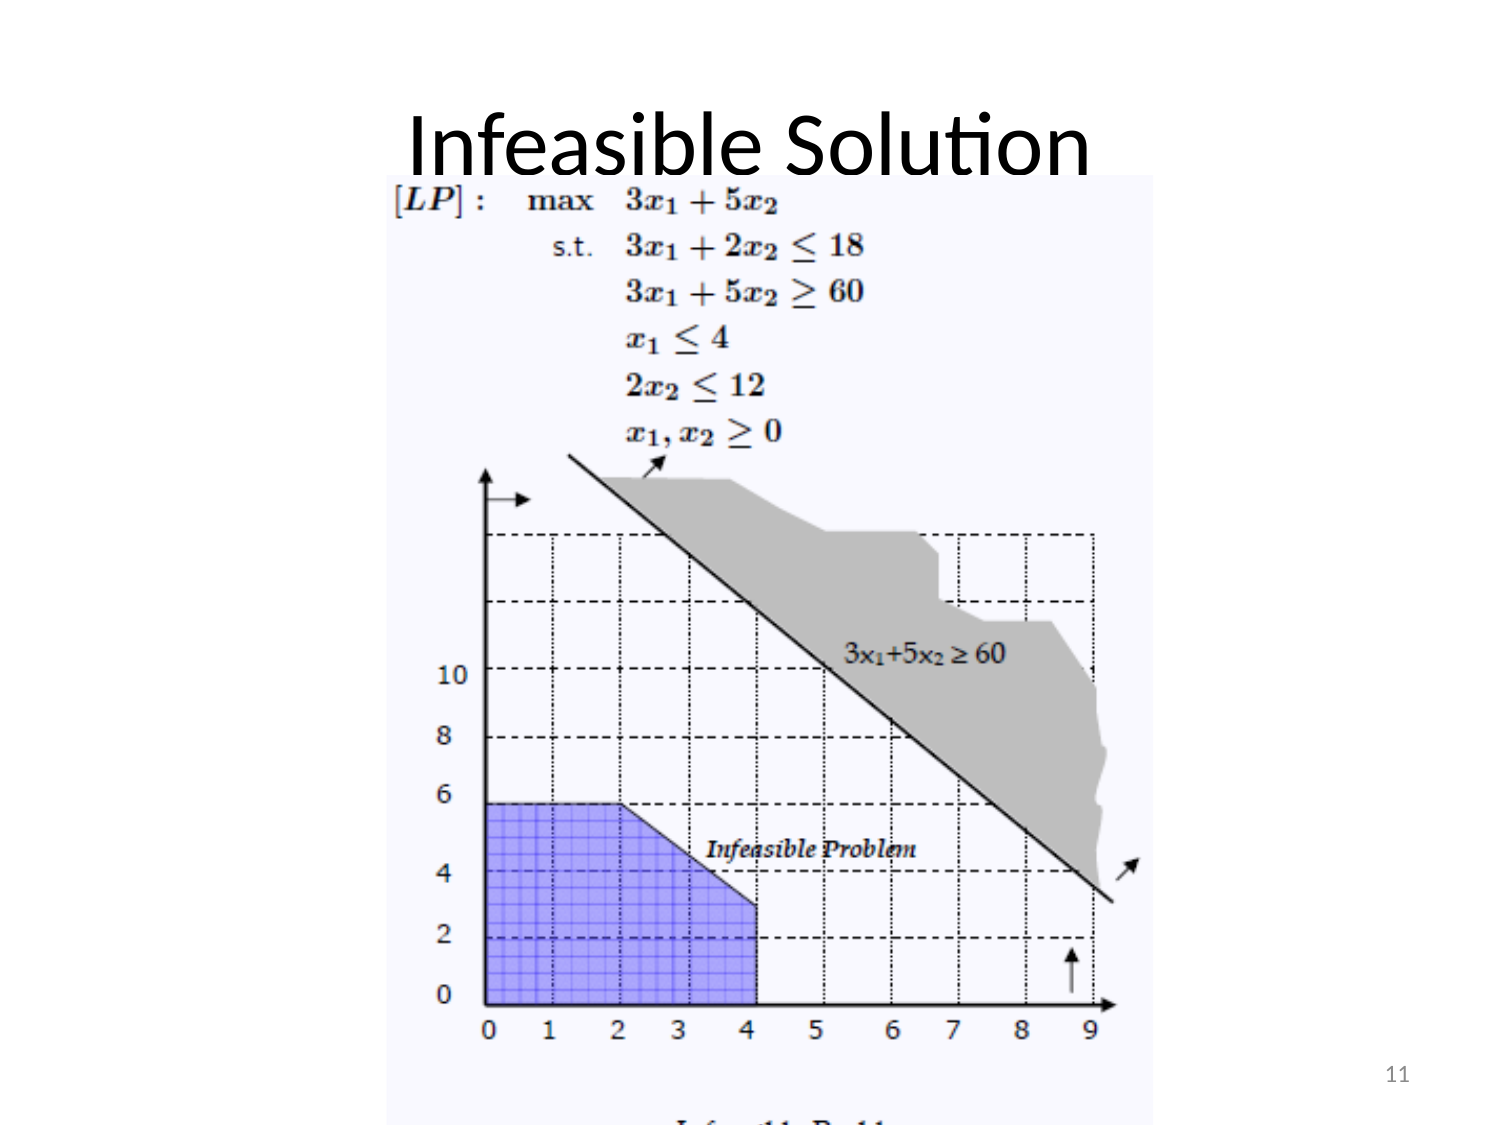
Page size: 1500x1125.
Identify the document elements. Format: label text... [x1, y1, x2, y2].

slide_number 11 [1158, 1042, 1425, 1103]
picture [386, 175, 1154, 1125]
title Infeasible Solution [74, 44, 1426, 233]
